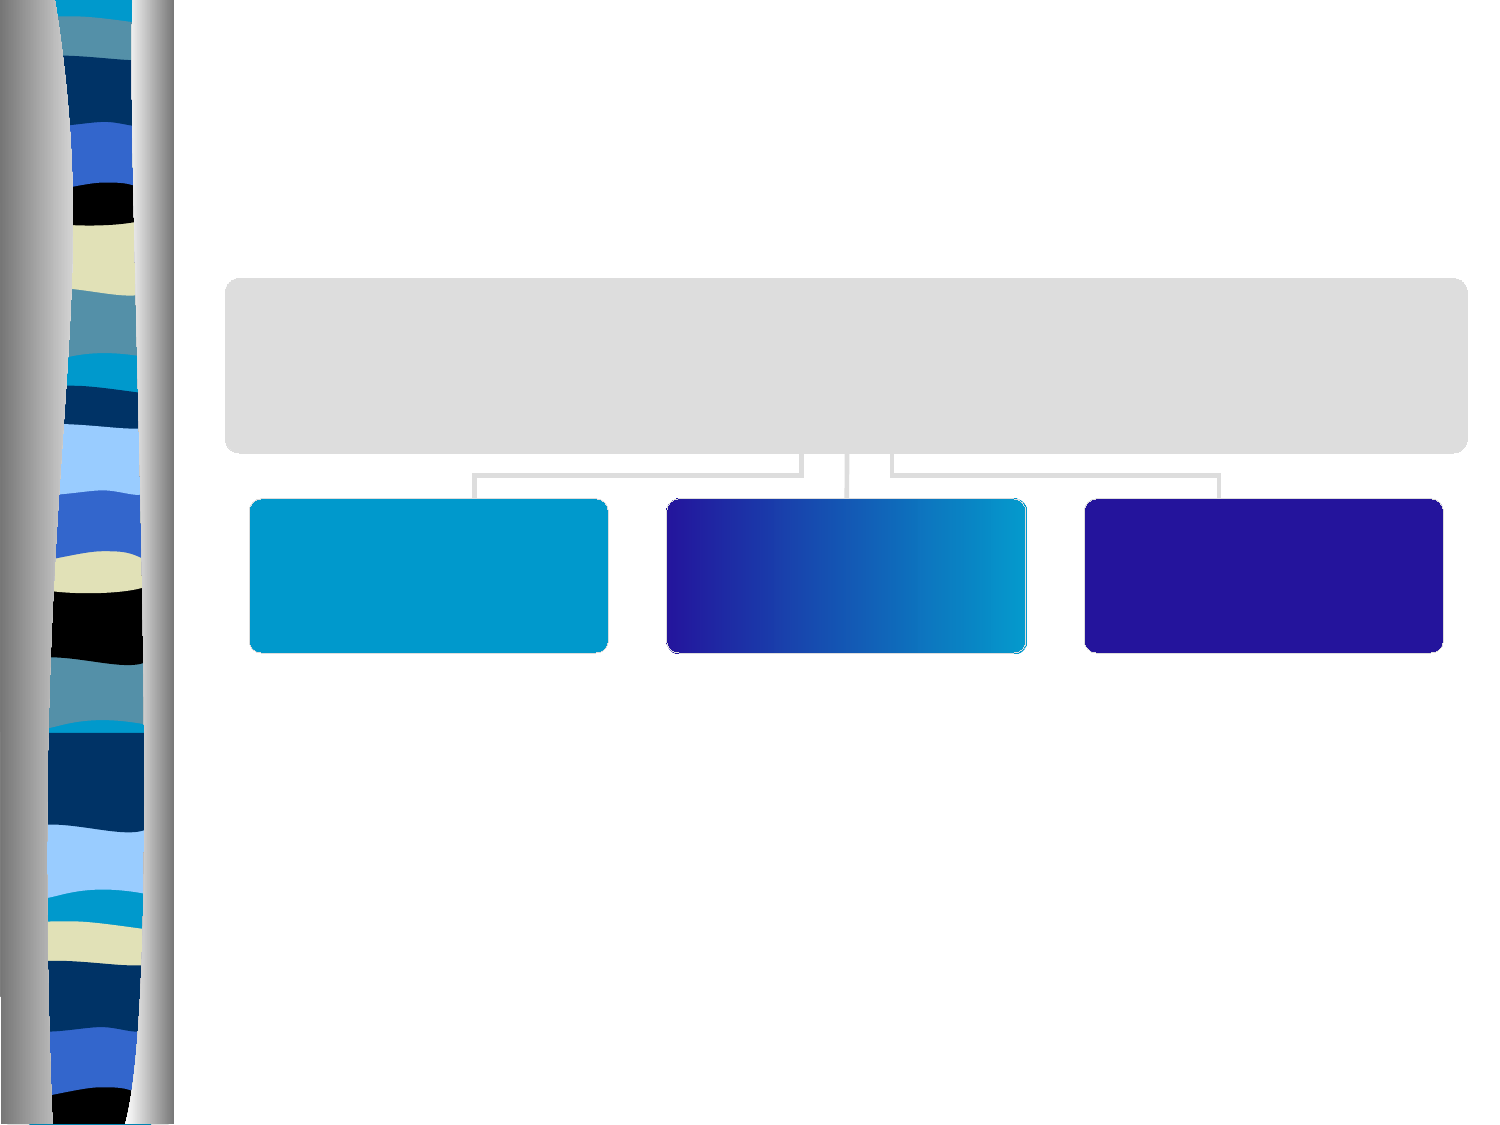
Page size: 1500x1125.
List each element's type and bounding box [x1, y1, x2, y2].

text_box [224, 149, 1468, 922]
